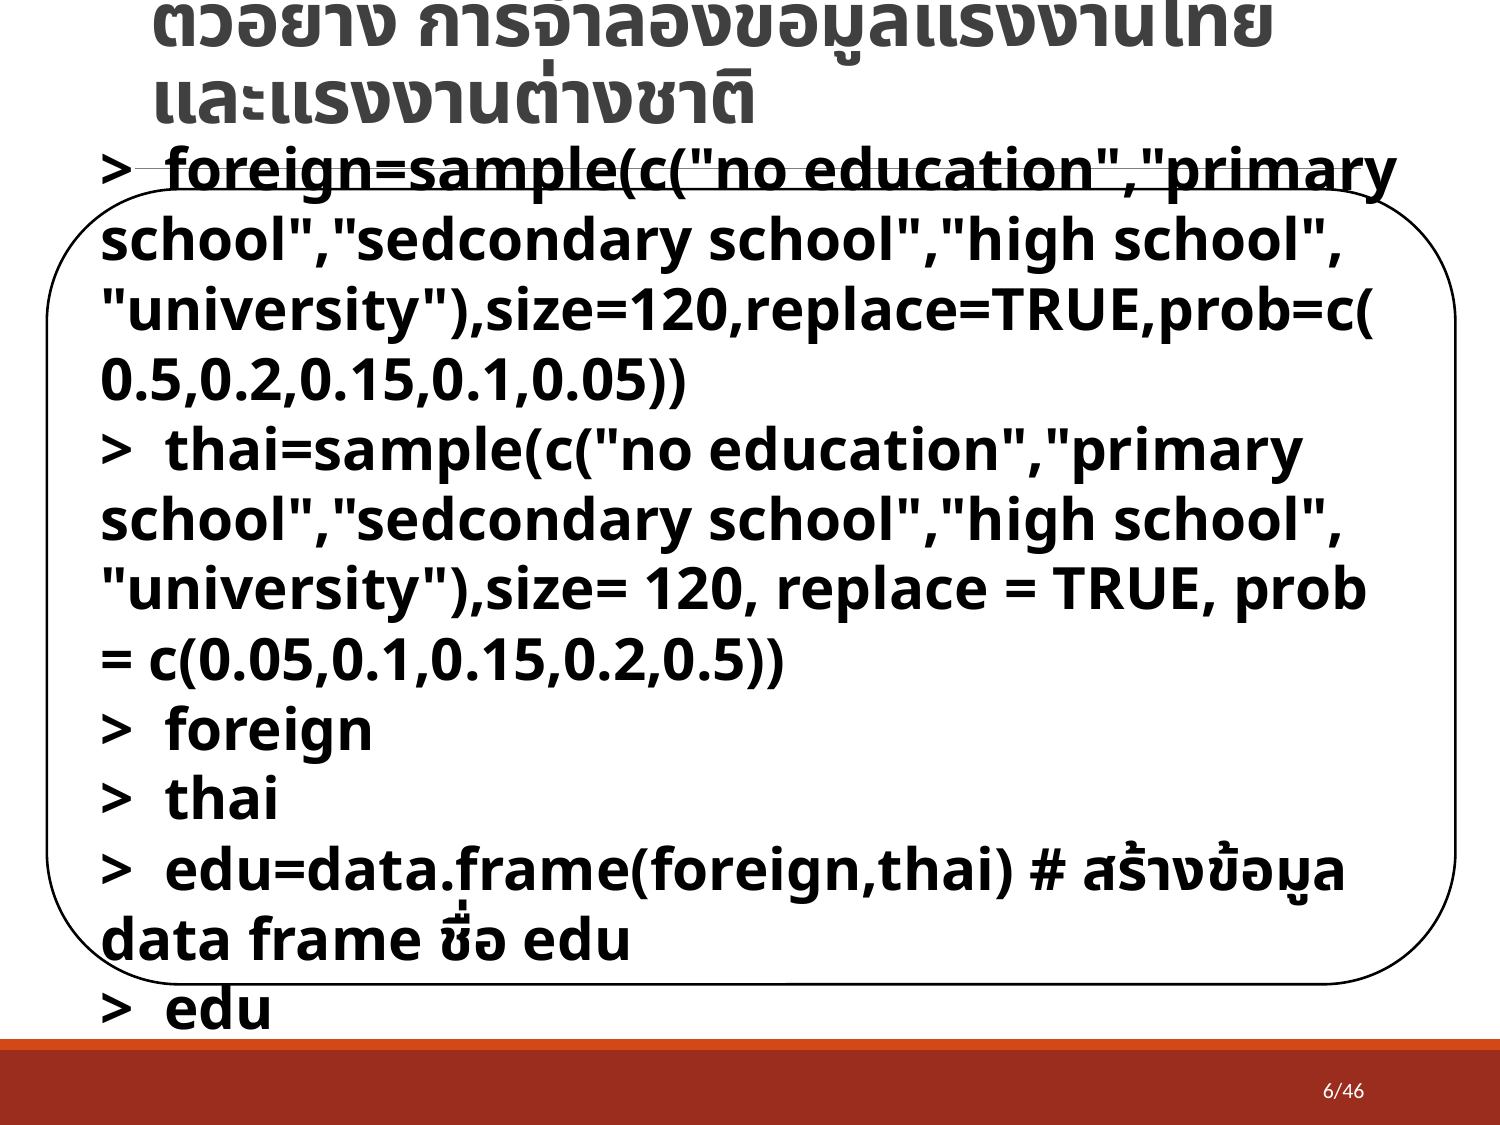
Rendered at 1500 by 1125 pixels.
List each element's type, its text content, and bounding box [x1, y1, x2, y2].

title ตัวอย่าง การจำลองข้อมูลแรงงานไทยและแรงงานต่างชาติ [135, 38, 1373, 147]
slide_number 6/46 [1218, 1059, 1380, 1120]
text_box > foreign=sample(c("no education","primary school","sedcondary school","high school", "university"),size=120,replace=TRUE,prob=c(0.5,0.2,0.15,0.1,0.05)) > thai=sample(c("no education","primary school","sedcondary school","high school", "university"),size= 120, replace = TRUE, prob = c(0.05,0.1,0.15,0.2,0.5)) > foreign > thai > edu=data.frame(foreign,thai) # สร้างข้อมูล data frame ชื่อ edu > edu [45, 187, 1457, 986]
